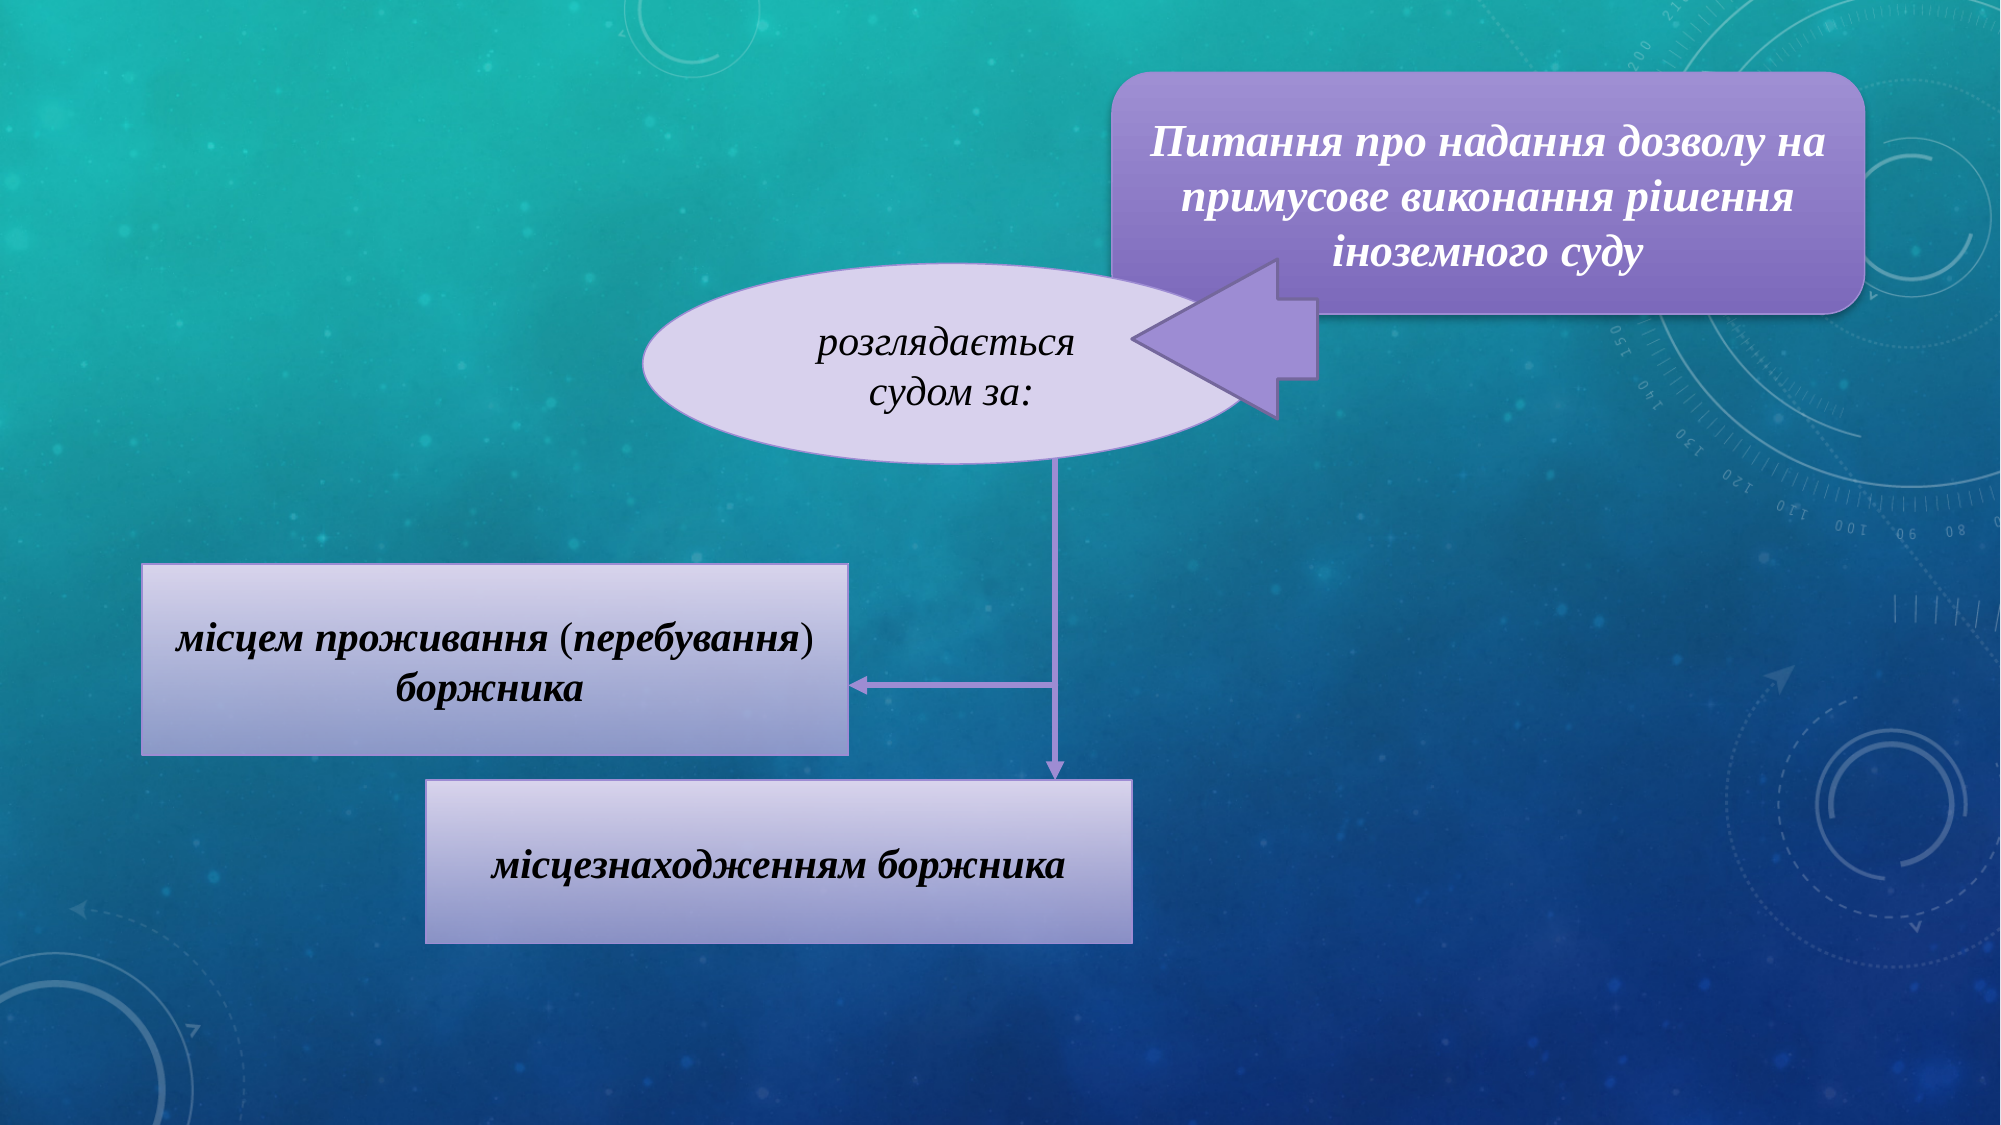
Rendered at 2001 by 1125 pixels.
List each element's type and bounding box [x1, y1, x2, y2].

text_box [141, 72, 1865, 944]
picture [0, 0, 2001, 1125]
